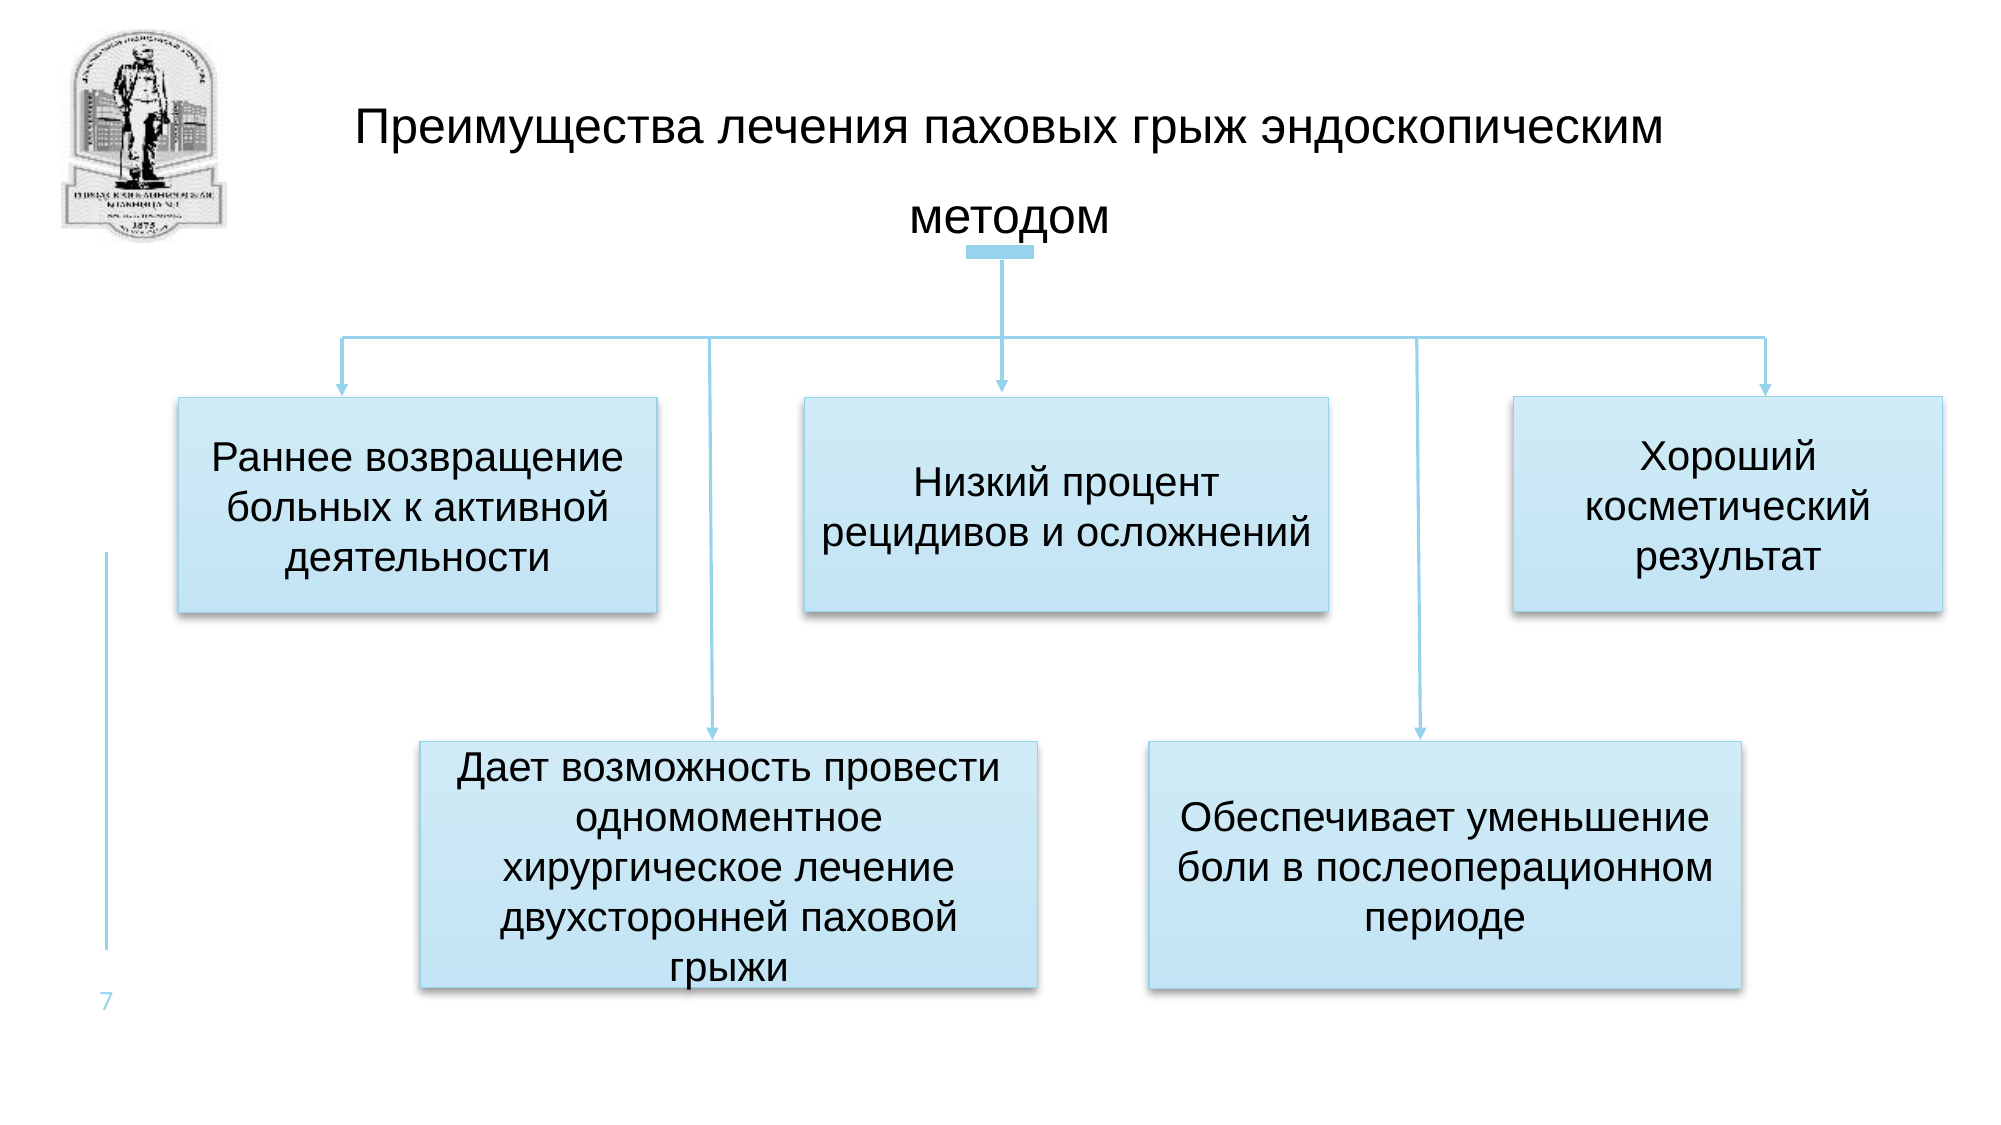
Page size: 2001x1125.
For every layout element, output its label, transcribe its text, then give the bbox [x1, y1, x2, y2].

text_box Дает возможность провести одномоментное хирургическое лечение двухсторонней паховой грыжи [419, 741, 1038, 988]
text_box Преимущества лечения паховых грыж эндоскопическим методом [246, 56, 1774, 252]
picture [61, 29, 227, 243]
text_box Низкий процент рецидивов и осложнений [804, 397, 1329, 612]
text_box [709, 338, 713, 741]
slide_number 7 [68, 987, 144, 1018]
text_box Хороший косметический результат [1513, 396, 1943, 612]
text_box Раннее возвращение больных к активной деятельности [178, 397, 658, 613]
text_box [1416, 337, 1421, 741]
text_box Обеспечивает уменьшение боли в послеоперационном периоде [1148, 741, 1742, 989]
